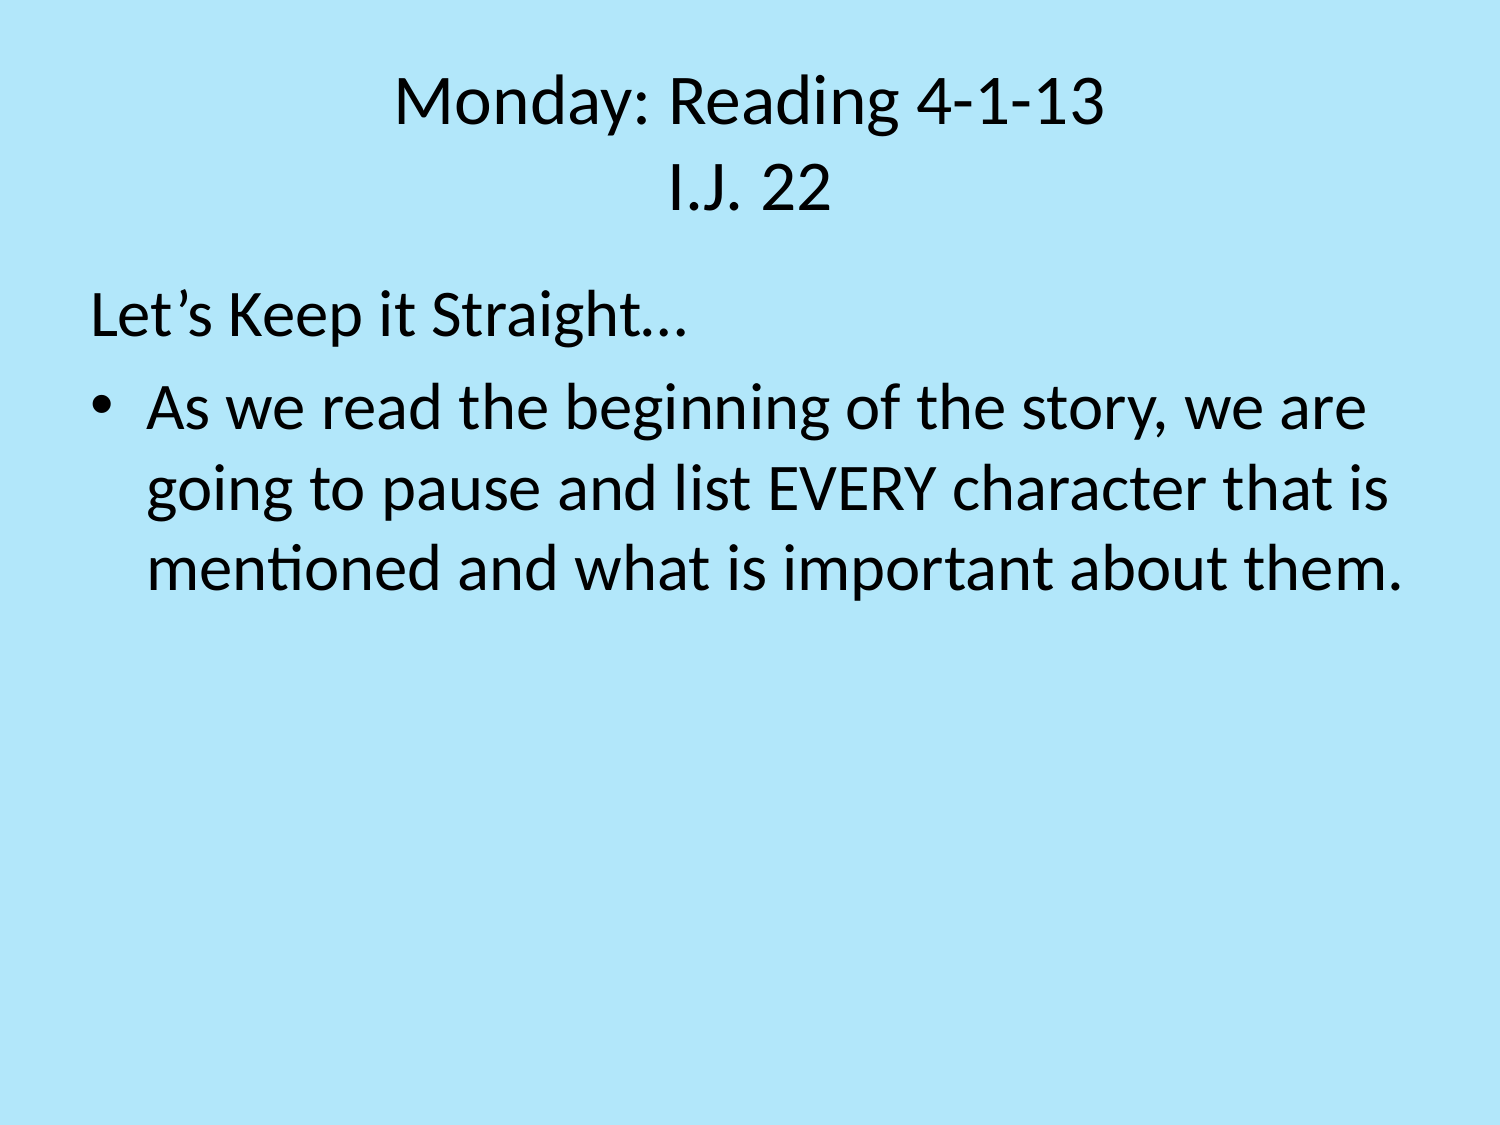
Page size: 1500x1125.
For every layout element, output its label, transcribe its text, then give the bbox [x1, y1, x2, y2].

title Monday: Reading 4-1-13 I.J. 22 [75, 45, 1425, 233]
list Let’s Keep it Straight… As we read the beginning of the story, we are going to pause and list EVERY character that is mentioned and what is important about them. [75, 262, 1425, 1005]
